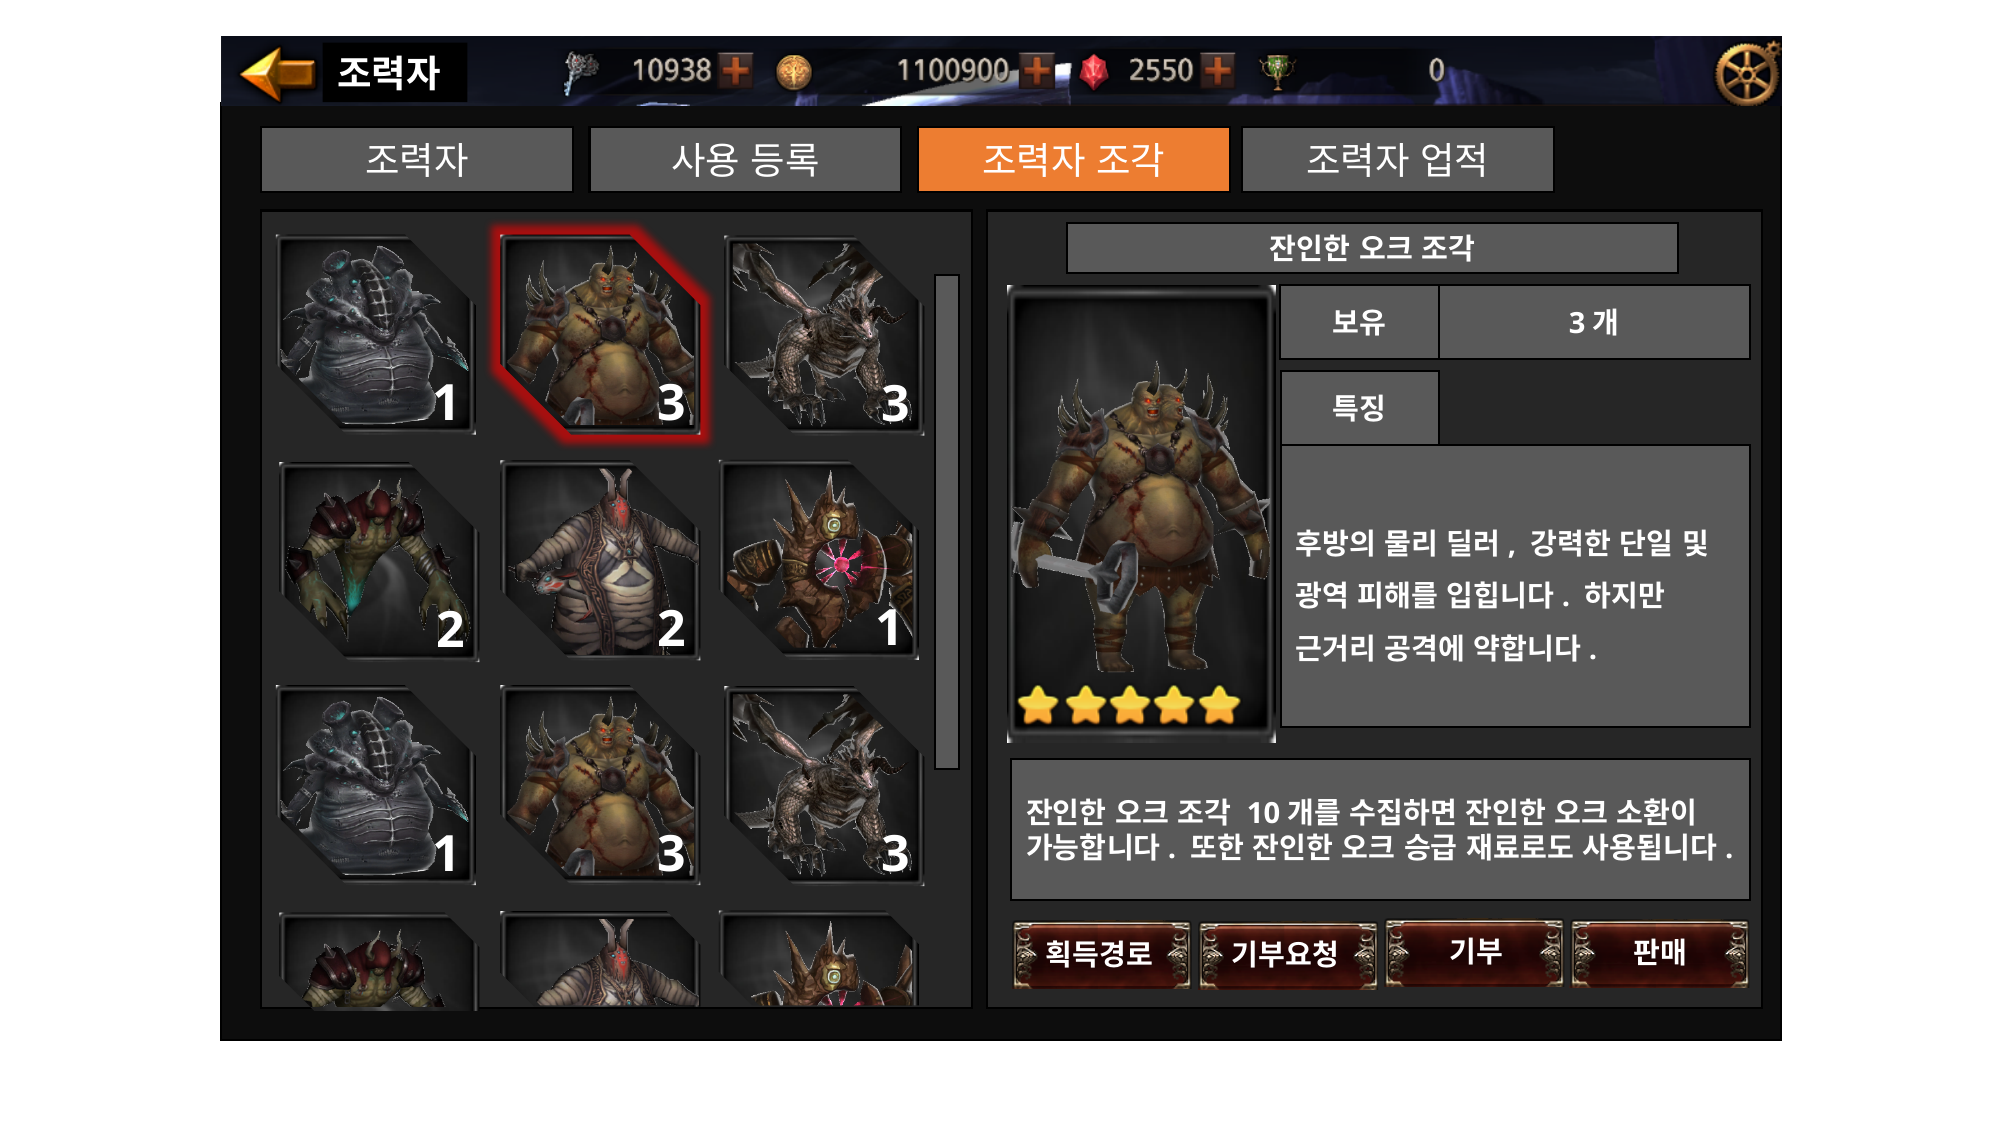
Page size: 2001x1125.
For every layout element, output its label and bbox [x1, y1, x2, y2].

text_box [221, 35, 1782, 1040]
